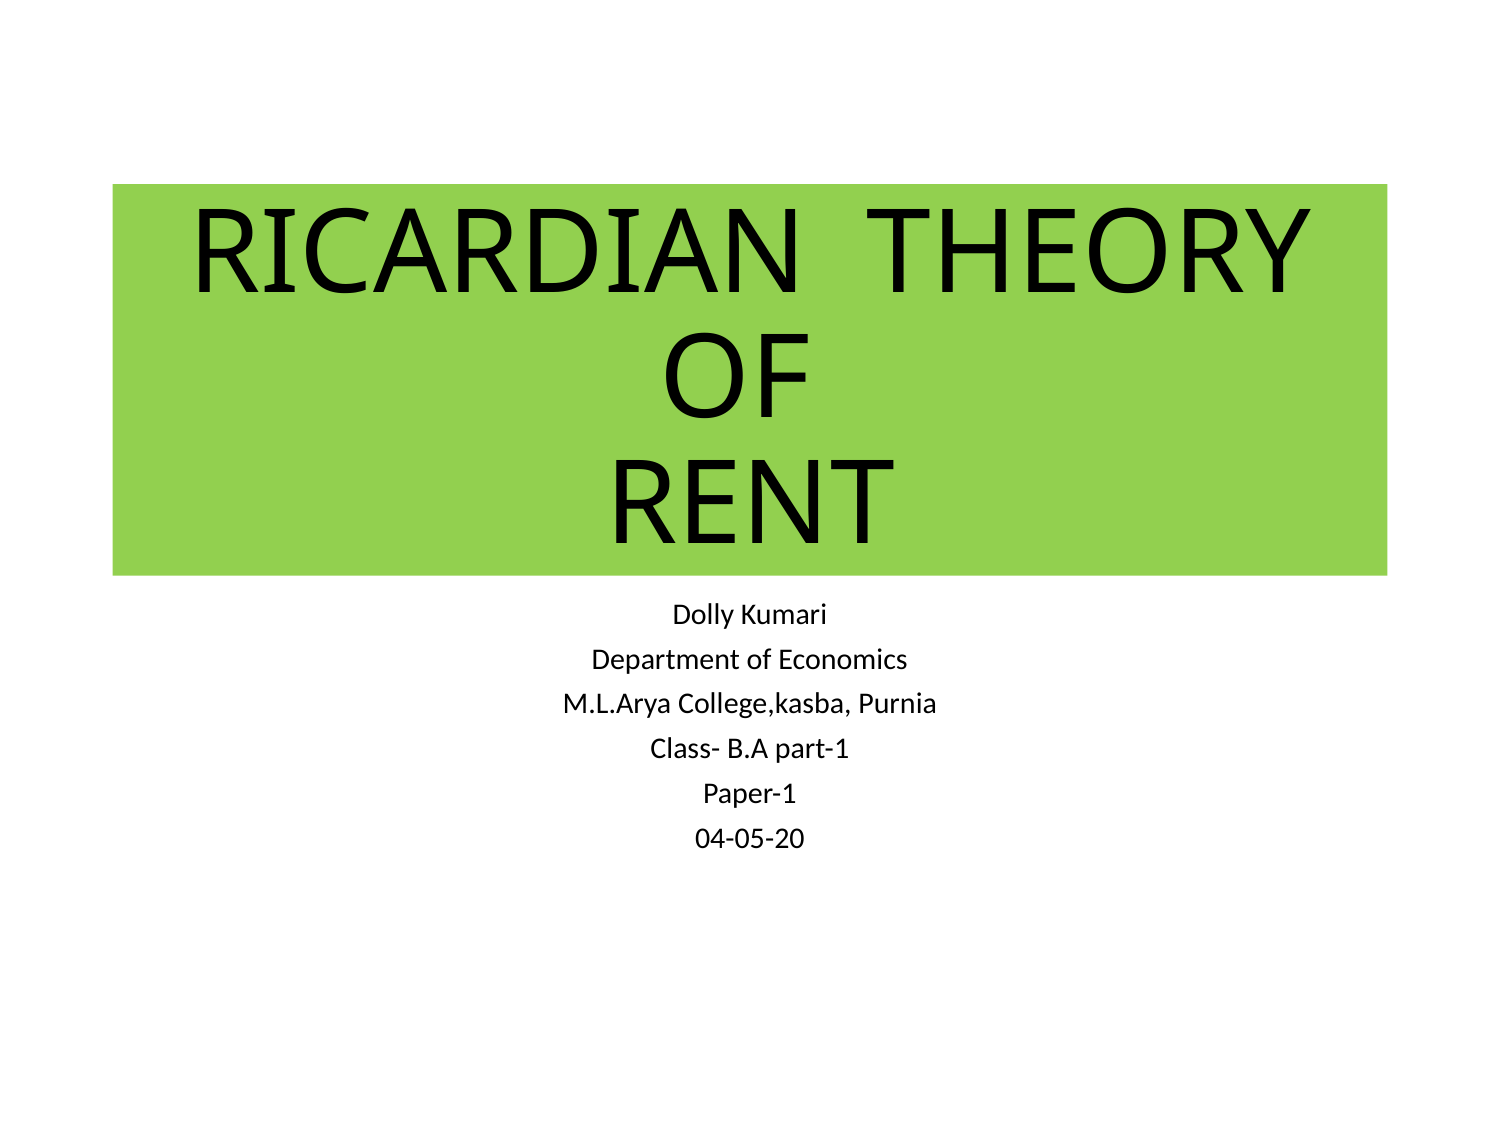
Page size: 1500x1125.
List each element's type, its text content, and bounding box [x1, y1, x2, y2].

title RICARDIAN THEORY OF RENT [112, 184, 1388, 576]
subtitle Dolly Kumari Department of Economics M.L.Arya College,kasba, Purnia Class- B.A part-1 Paper-1 04-05-20 [187, 590, 1313, 863]
